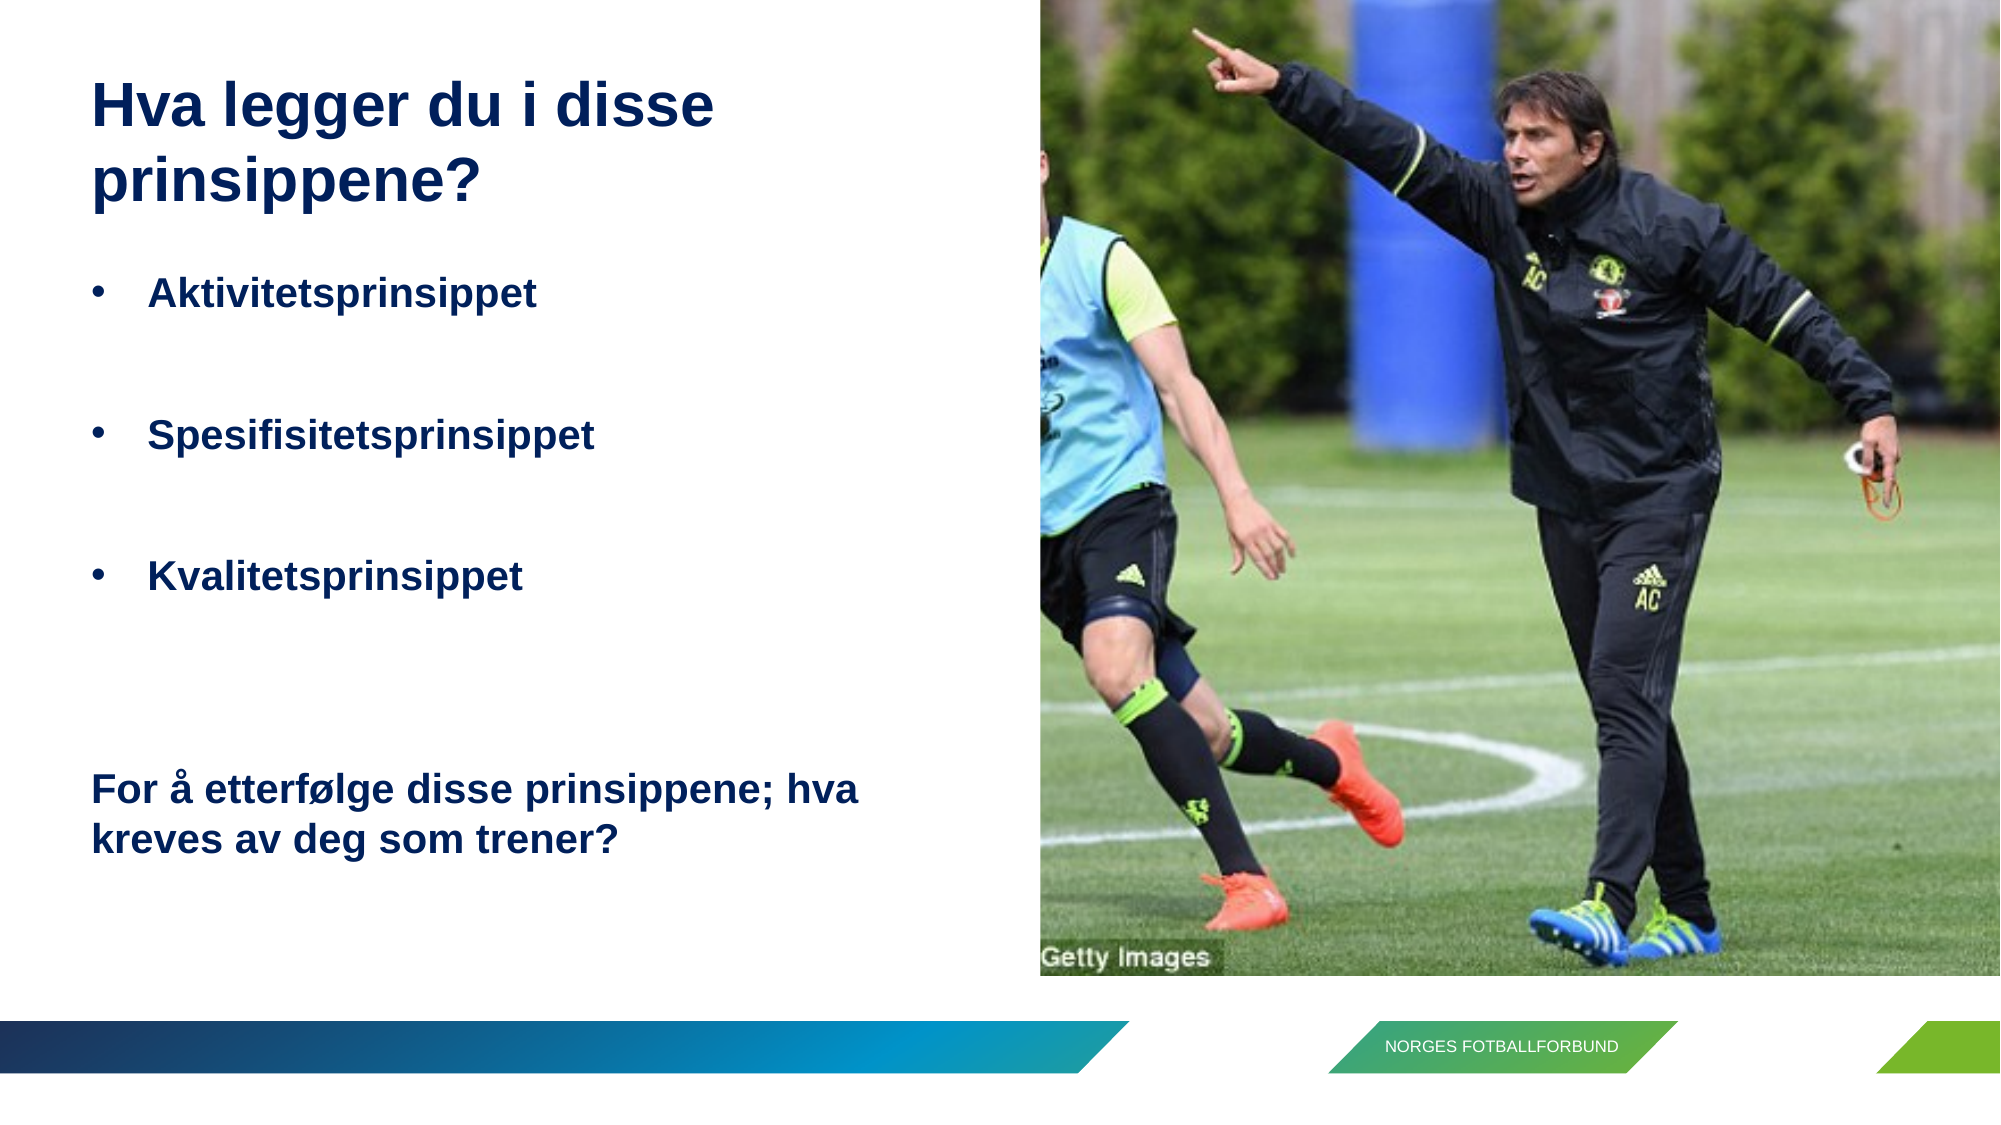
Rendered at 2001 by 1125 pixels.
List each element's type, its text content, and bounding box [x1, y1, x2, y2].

picture [1040, 0, 2000, 976]
list Hva legger du i disse prinsippene? [76, 56, 993, 232]
list Aktivitetsprinsippet Spesifisitetsprinsippet Kvalitetsprinsippet For å etterfølge disse prinsippene; hva kreves av deg som trener? [76, 258, 993, 976]
